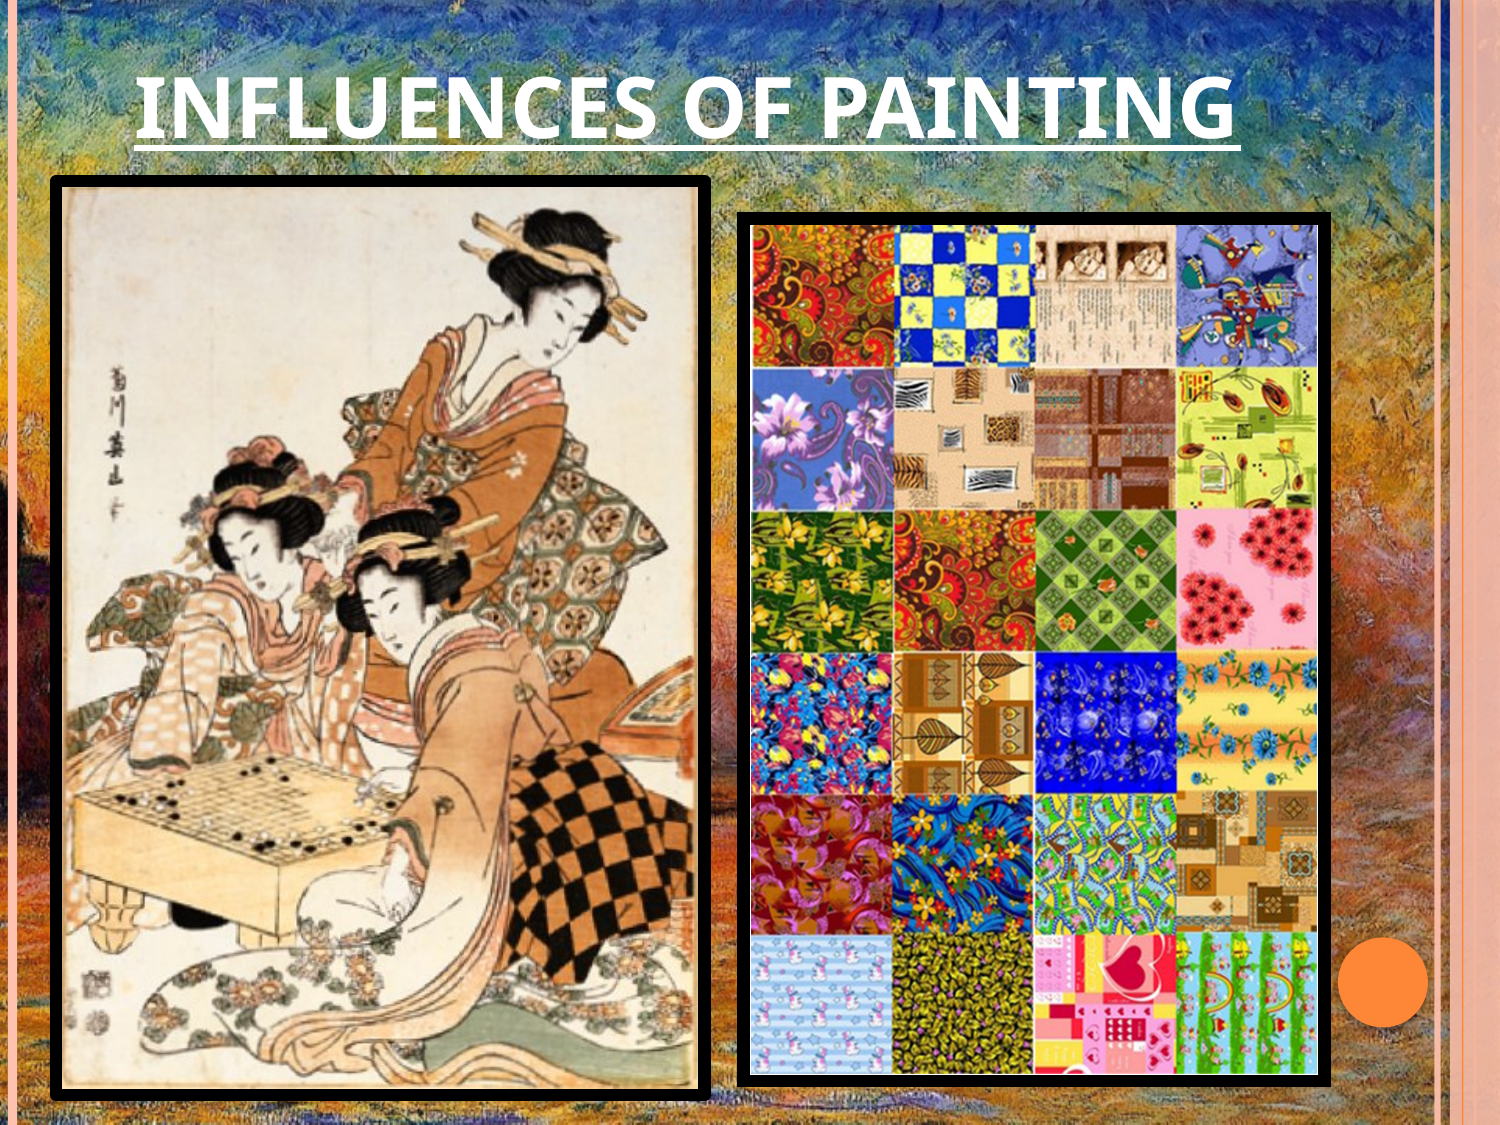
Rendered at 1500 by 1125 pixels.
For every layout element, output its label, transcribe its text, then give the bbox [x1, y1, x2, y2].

picture [1441, 0, 1449, 1125]
picture [18, 0, 1434, 1125]
title Influences of Painting [75, 24, 1300, 163]
picture [0, 0, 7, 1125]
